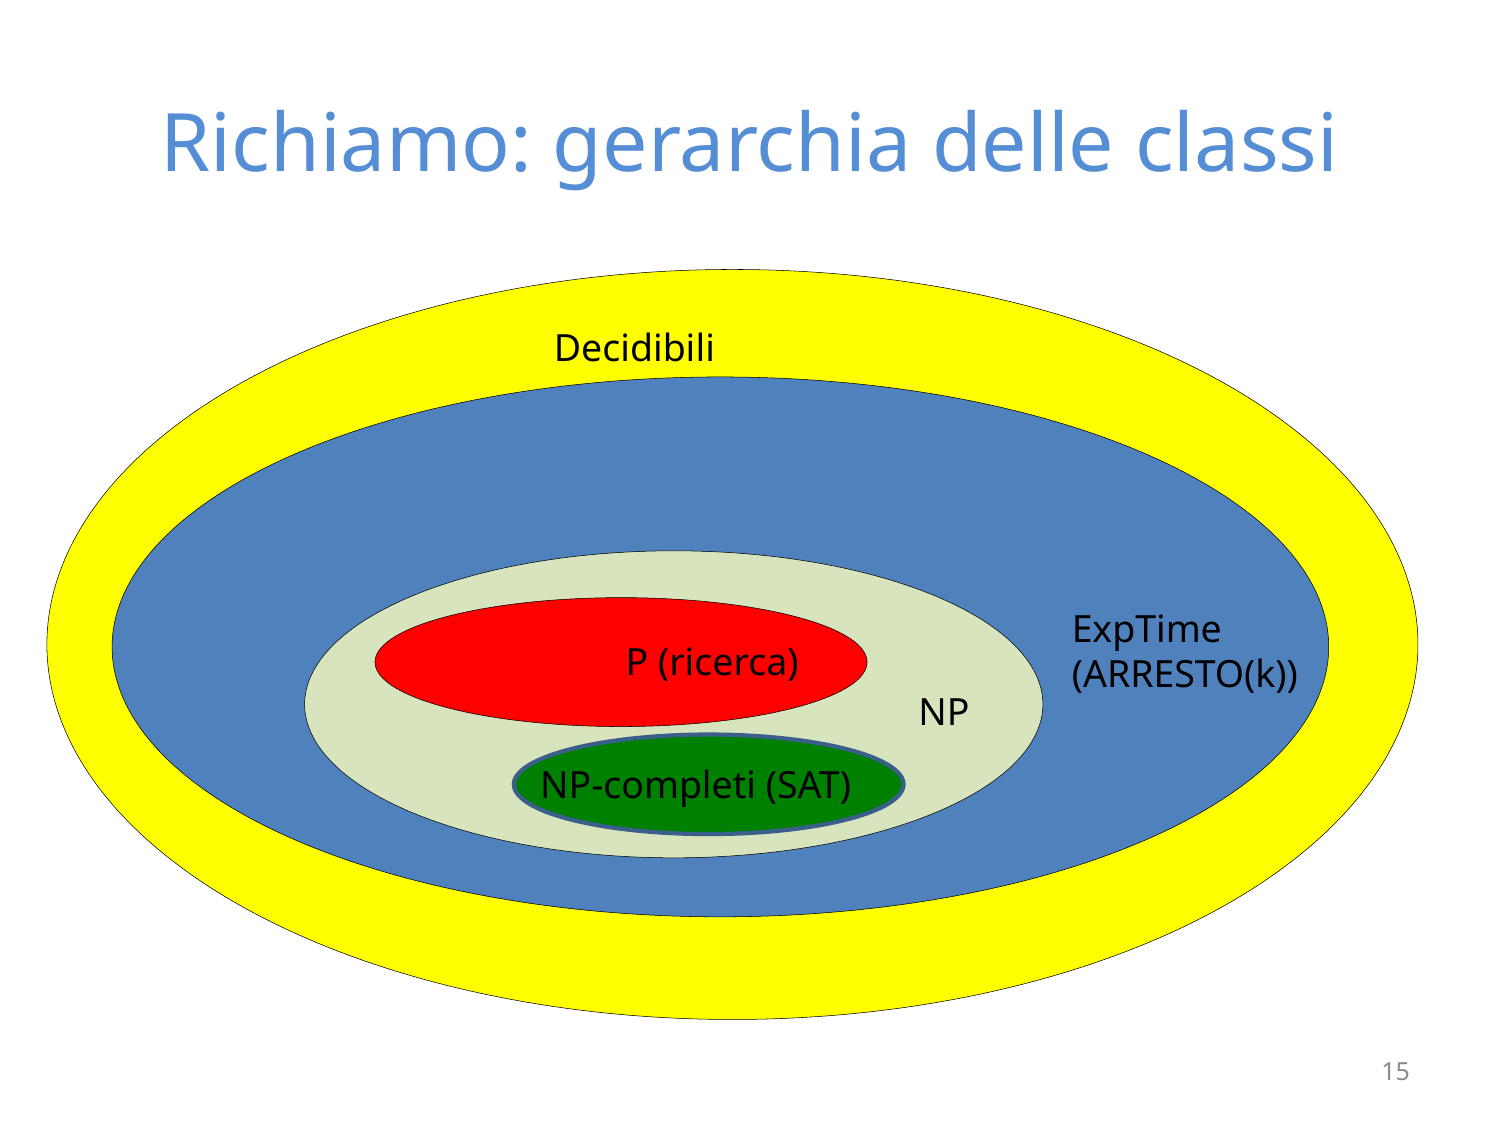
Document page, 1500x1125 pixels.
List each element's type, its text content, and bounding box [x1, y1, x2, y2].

text_box [302, 548, 1041, 860]
text_box P (ricerca) [610, 630, 832, 691]
text_box [547, 732, 870, 754]
slide_number 15 [1074, 1042, 1425, 1103]
text_box [546, 814, 872, 837]
text_box [511, 765, 525, 804]
text_box NP-completi (SAT) [525, 754, 942, 814]
text_box Decidibili [538, 316, 750, 377]
text_box [109, 375, 1321, 919]
text_box ExpTime (ARRESTO(k)) [1057, 597, 1353, 703]
title Richiamo: gerarchia delle classi [75, 45, 1425, 233]
text_box [44, 267, 1421, 1022]
text_box [372, 595, 870, 729]
text_box NP [903, 680, 1103, 741]
